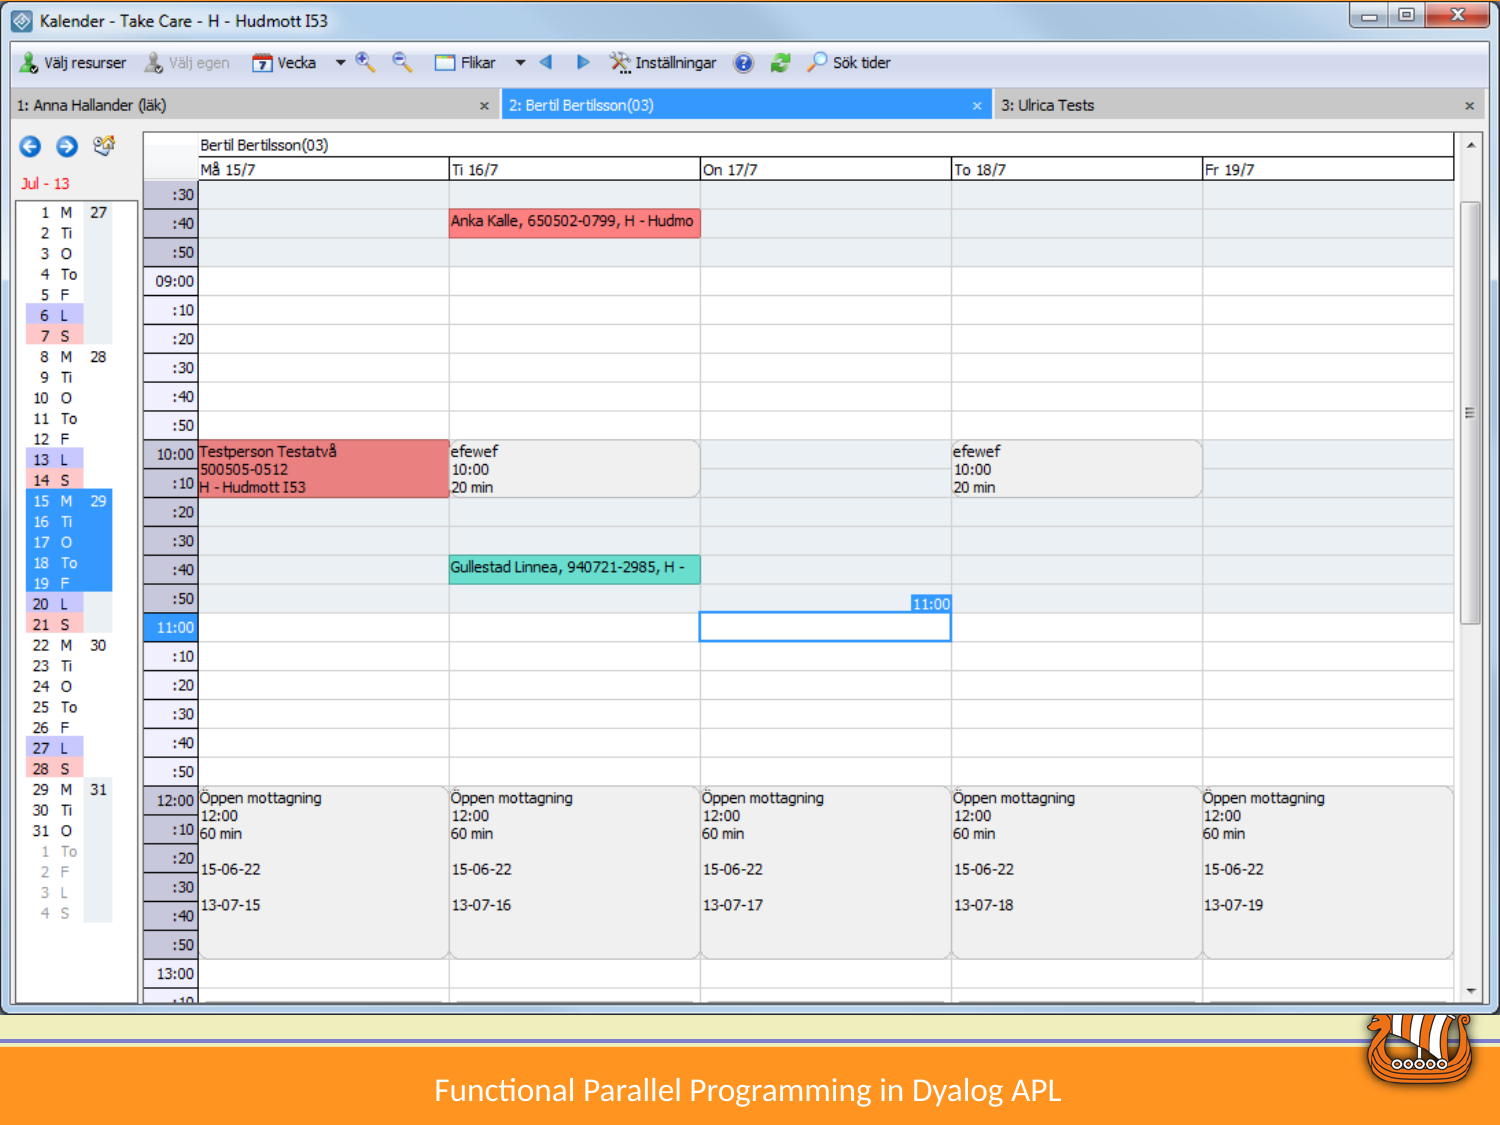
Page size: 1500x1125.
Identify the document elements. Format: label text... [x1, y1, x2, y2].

footer Functional Parallel Programming in Dyalog APL [215, 1058, 1282, 1118]
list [0, 1, 1500, 1015]
picture [1352, 1015, 1486, 1098]
